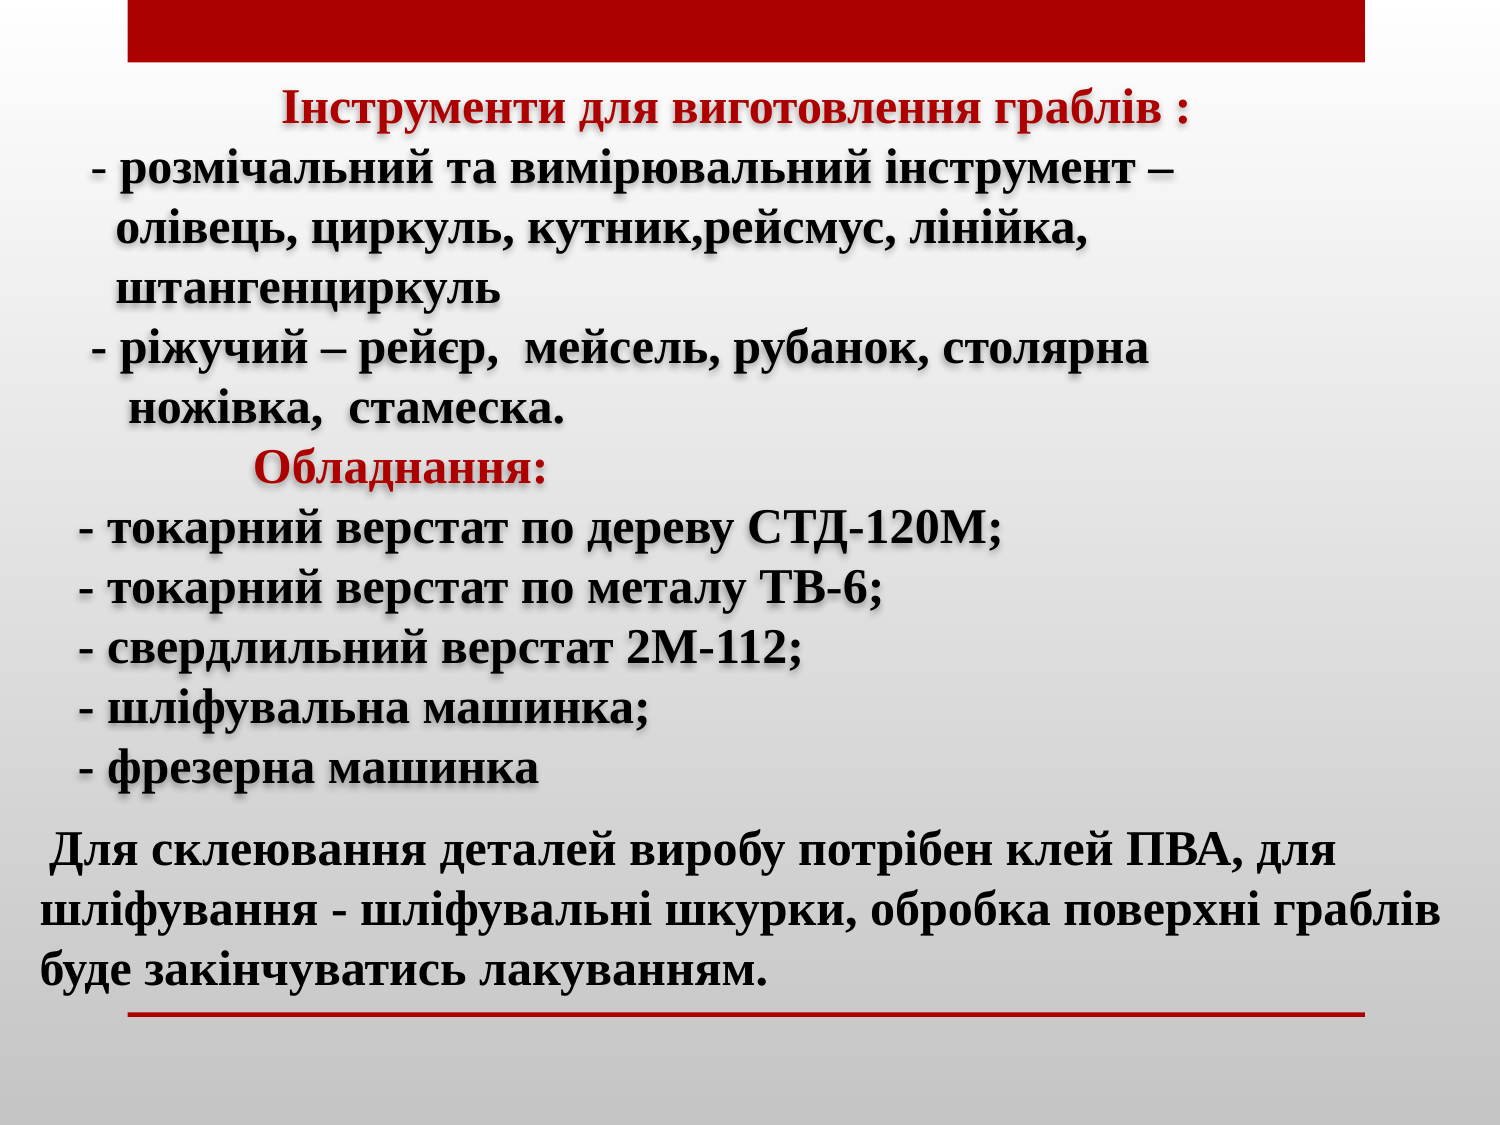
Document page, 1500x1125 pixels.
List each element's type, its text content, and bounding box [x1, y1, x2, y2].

text_box Для склеювання деталей виробу потрібен клей ПВА, для шліфування - шліфувальні шкурки, обробка поверхні граблів буде закінчуватись лакуванням. [24, 763, 1496, 1003]
text_box Інструменти для виготовлення граблів : - розмічальний та вимірювальний інструмент – олівець, циркуль, кутник,рейсмус, лінійка, штангенциркуль - ріжучий – рейєр, мейсель, рубанок, столярна ножівка, стамеска. Обладнання: - токарний верстат по дереву СТД-120М; - токарний верстат по металу ТВ-6; - свердлильний верстат 2М-112; - шліфувальна машинка; - фрезерна машинка [63, 66, 1410, 763]
